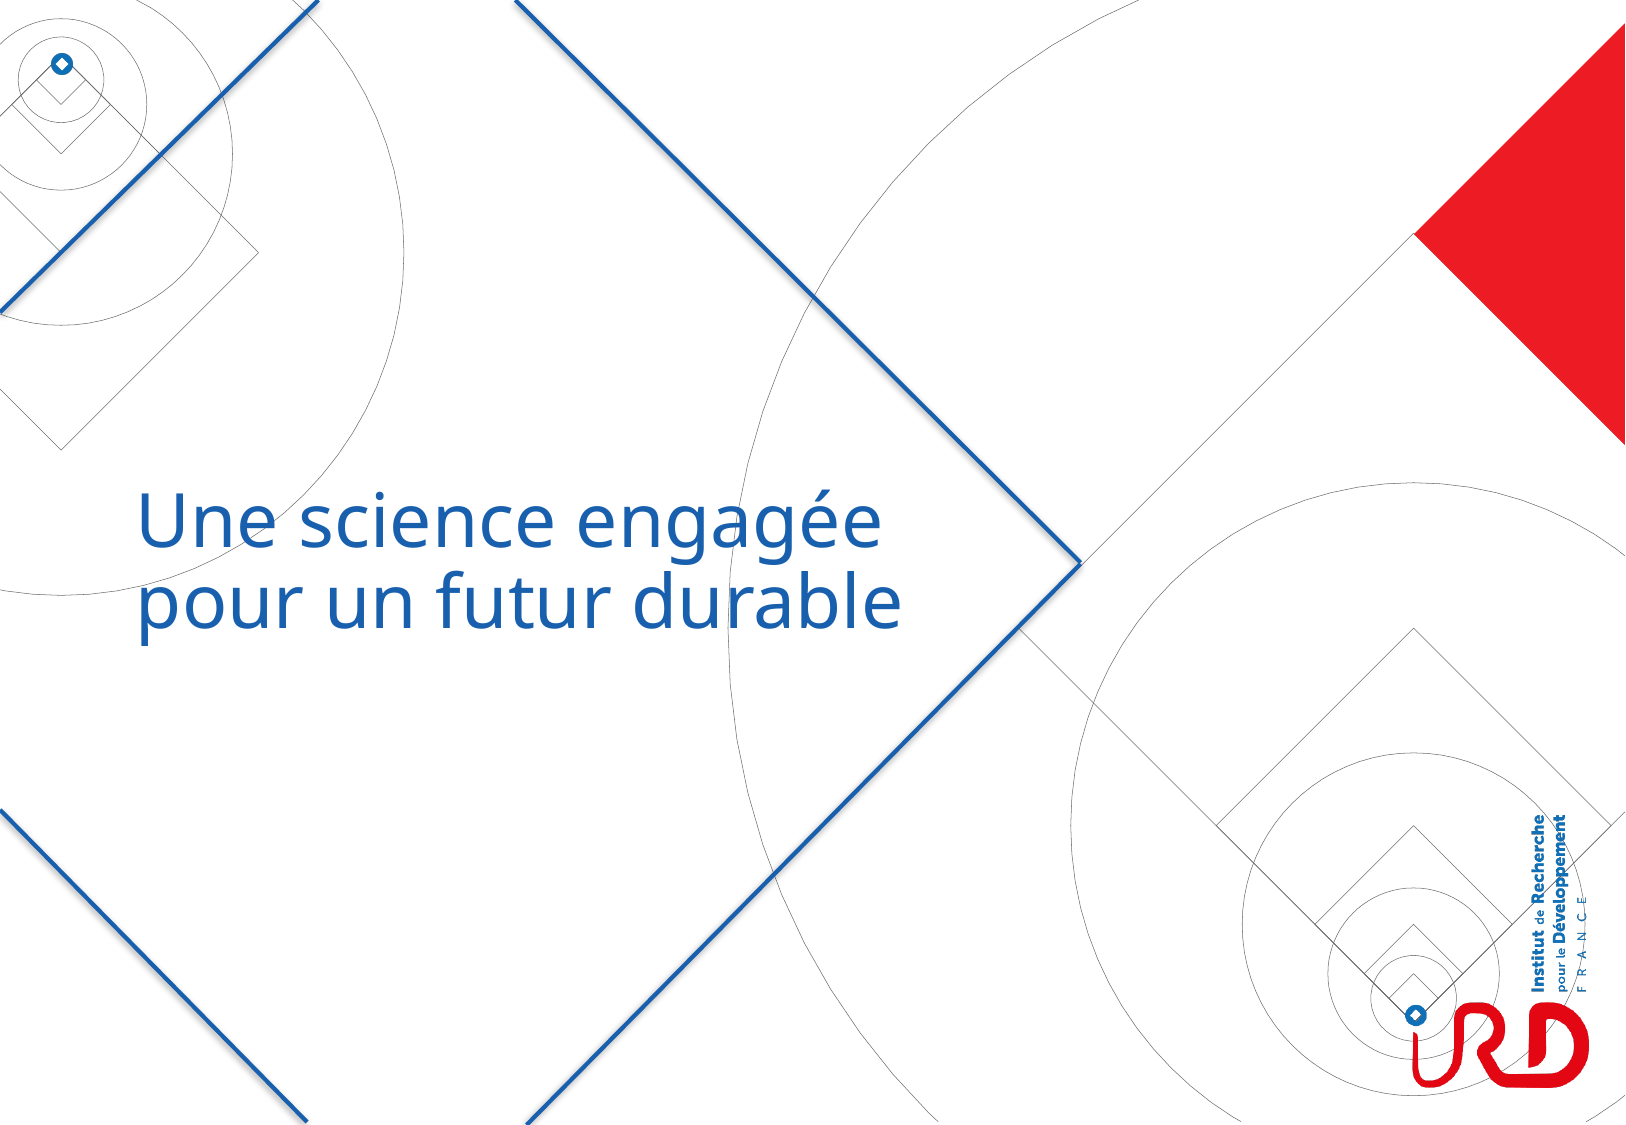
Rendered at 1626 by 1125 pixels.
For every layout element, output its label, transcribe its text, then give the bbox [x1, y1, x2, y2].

picture [1405, 815, 1589, 1088]
picture [51, 53, 73, 75]
title Une science engagée pour un futur durable [135, 481, 942, 646]
